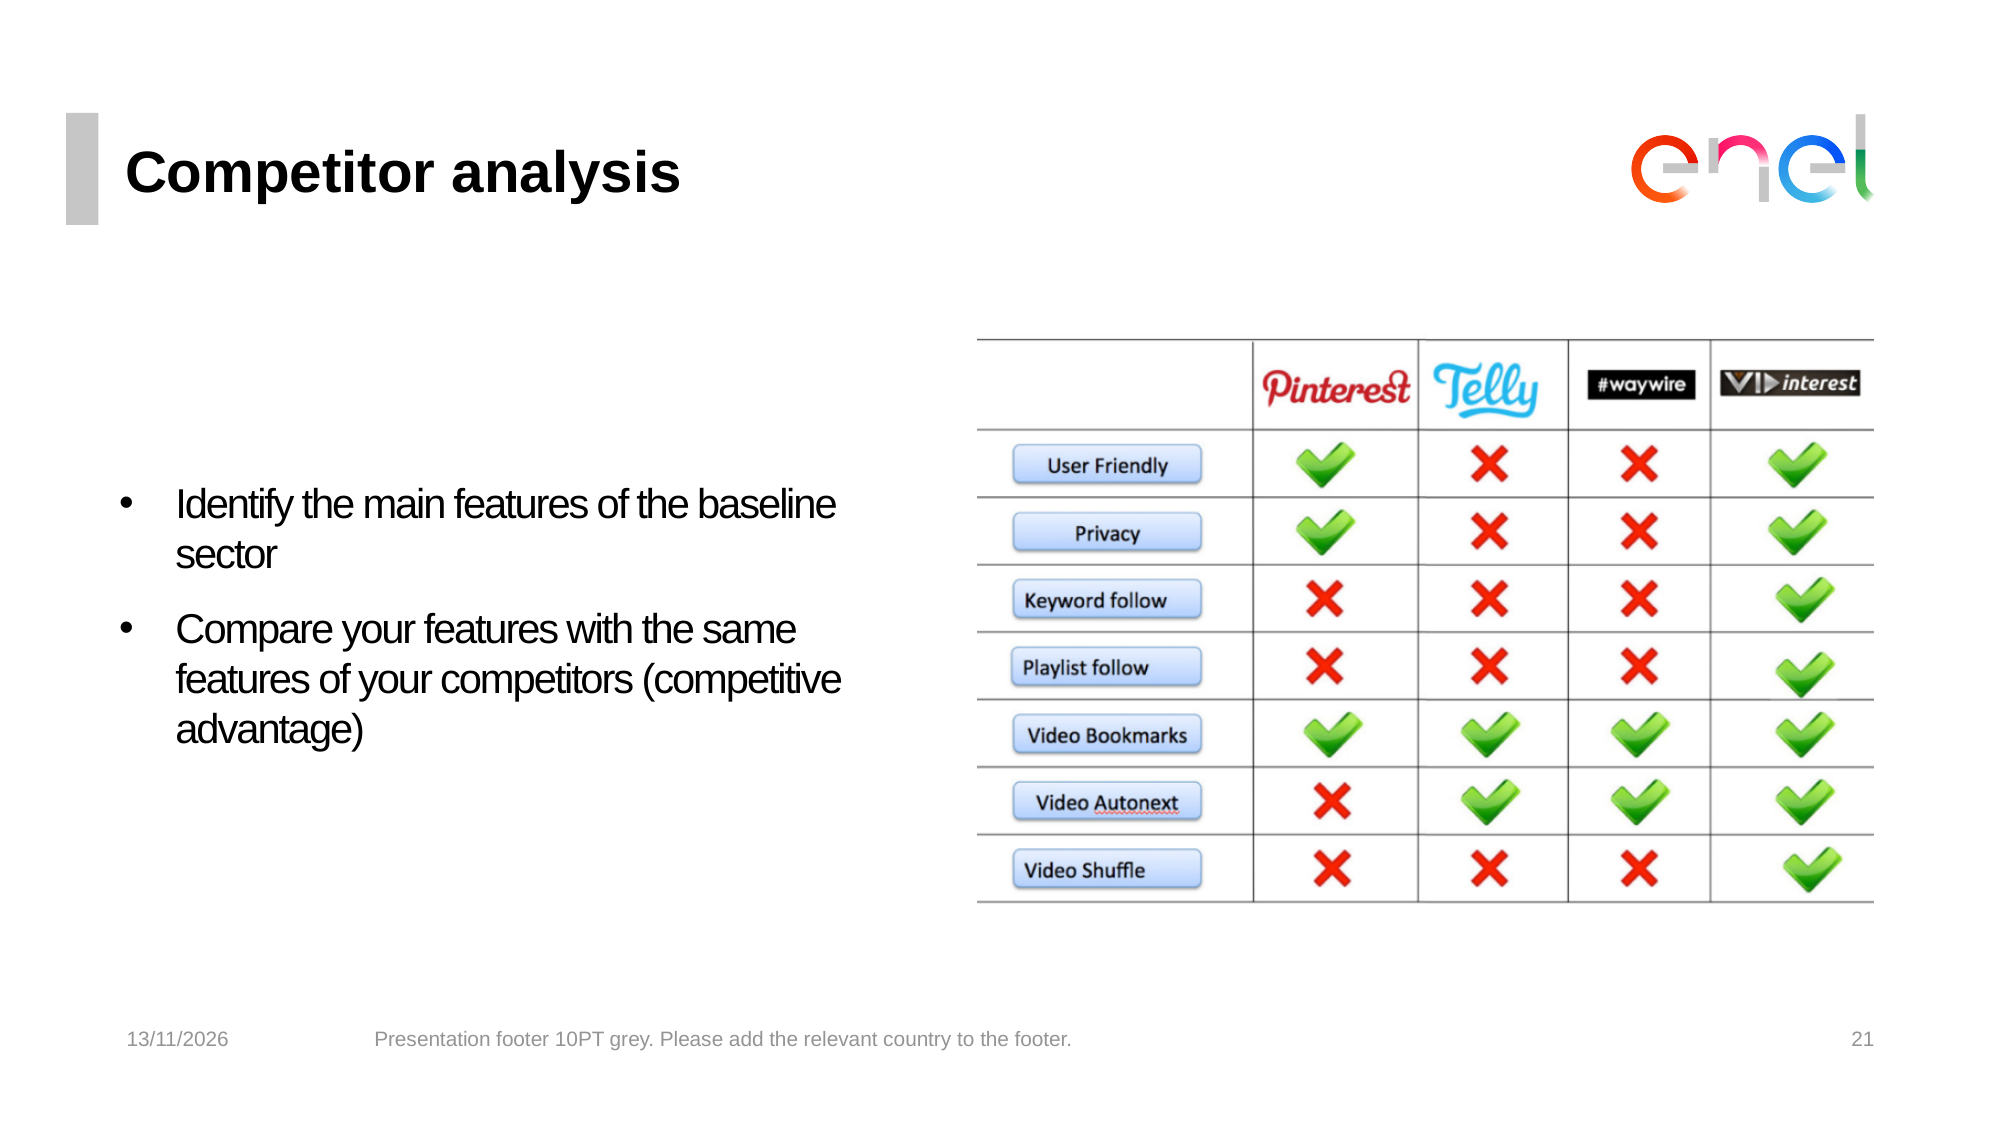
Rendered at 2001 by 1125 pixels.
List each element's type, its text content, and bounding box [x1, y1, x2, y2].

title Competitor analysis [125, 142, 1499, 208]
slide_number 21 [1749, 1027, 1875, 1053]
picture [976, 328, 1874, 907]
footer Presentation footer 10PT grey. Please add the relevant country to the footer. [374, 1027, 1749, 1053]
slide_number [126, 1027, 374, 1053]
picture [1631, 114, 1875, 203]
list Identify the main features of the baseline sector Compare your features with the same features of your competitors (competitive advantage) [116, 477, 976, 758]
